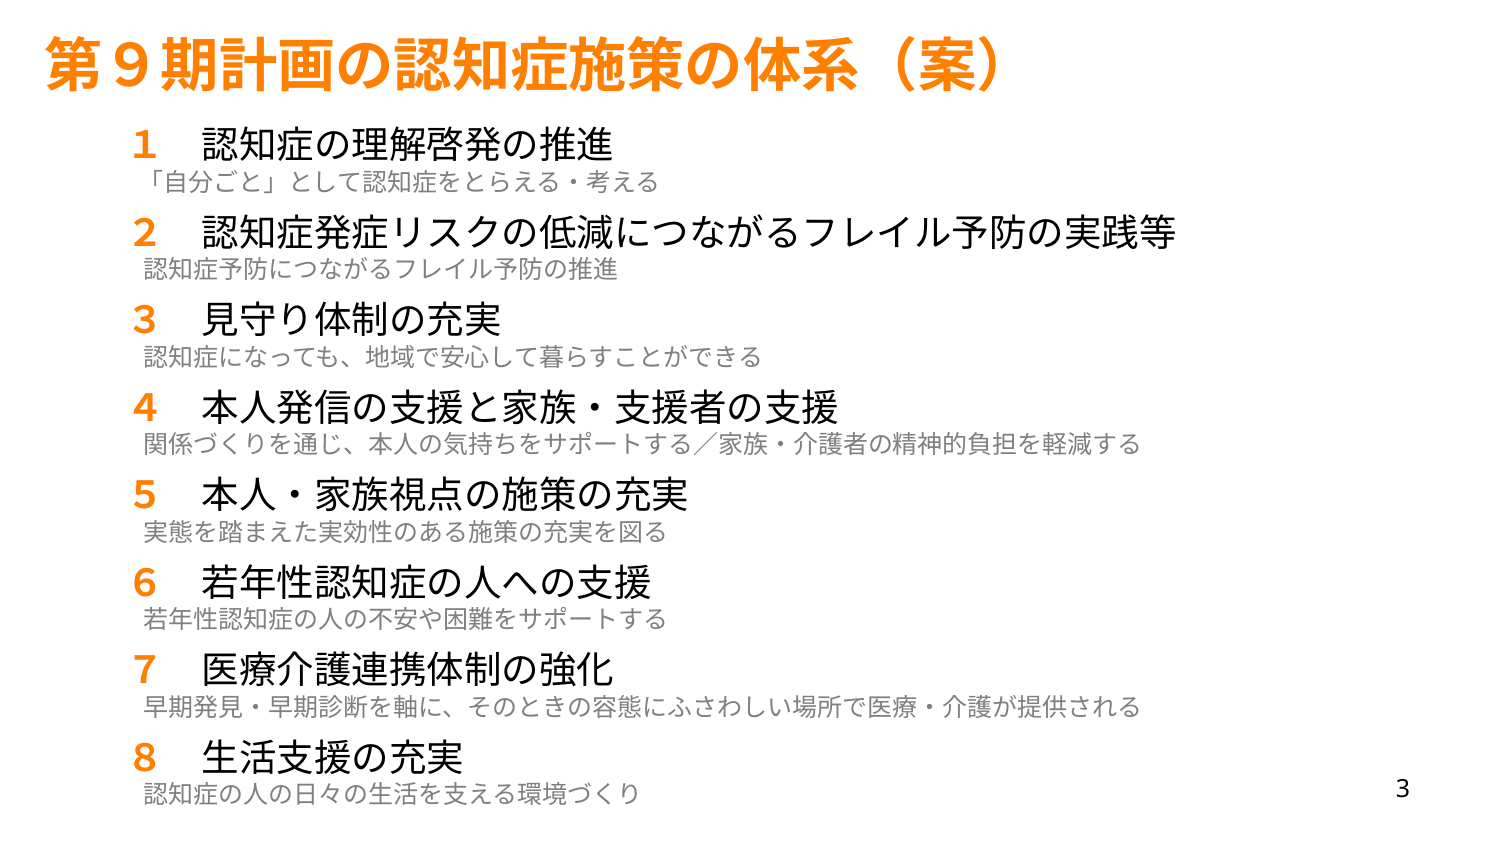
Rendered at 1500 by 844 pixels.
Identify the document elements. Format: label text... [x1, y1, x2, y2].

text_box 第９期計画の認知症施策の体系（案） [29, 20, 1412, 106]
text_box １ 認知症の理解啓発の推進 「自分ごと」として認知症をとらえる・考える ２ 認知症発症リスクの低減につながるフレイル予防の実践等 認知症予防につながるフレイル予防の推進 ３ 見守り体制の充実 認知症になっても、地域で安心して暮らすことができる ４ 本人発信の支援と家族・支援者の支援 関係づくりを通じ、本人の気持ちをサポートする／家族・介護者の精神的負担を軽減する ５ 本人・家族視点の施策の充実 実態を踏まえた実効性のある施策の充実を図る ６ 若年性認知症の人への支援 若年性認知症の人の不安や困難をサポートする ７ 医療介護連携体制の強化 早期発見・早期診断を軸に、そのときの容態にふさわしい場所で医療・介護が提供される ８ 生活支援の充実 認知症の人の日々の生活を支える環境づくり [111, 114, 1471, 817]
slide_number 2 [1110, 767, 1425, 813]
